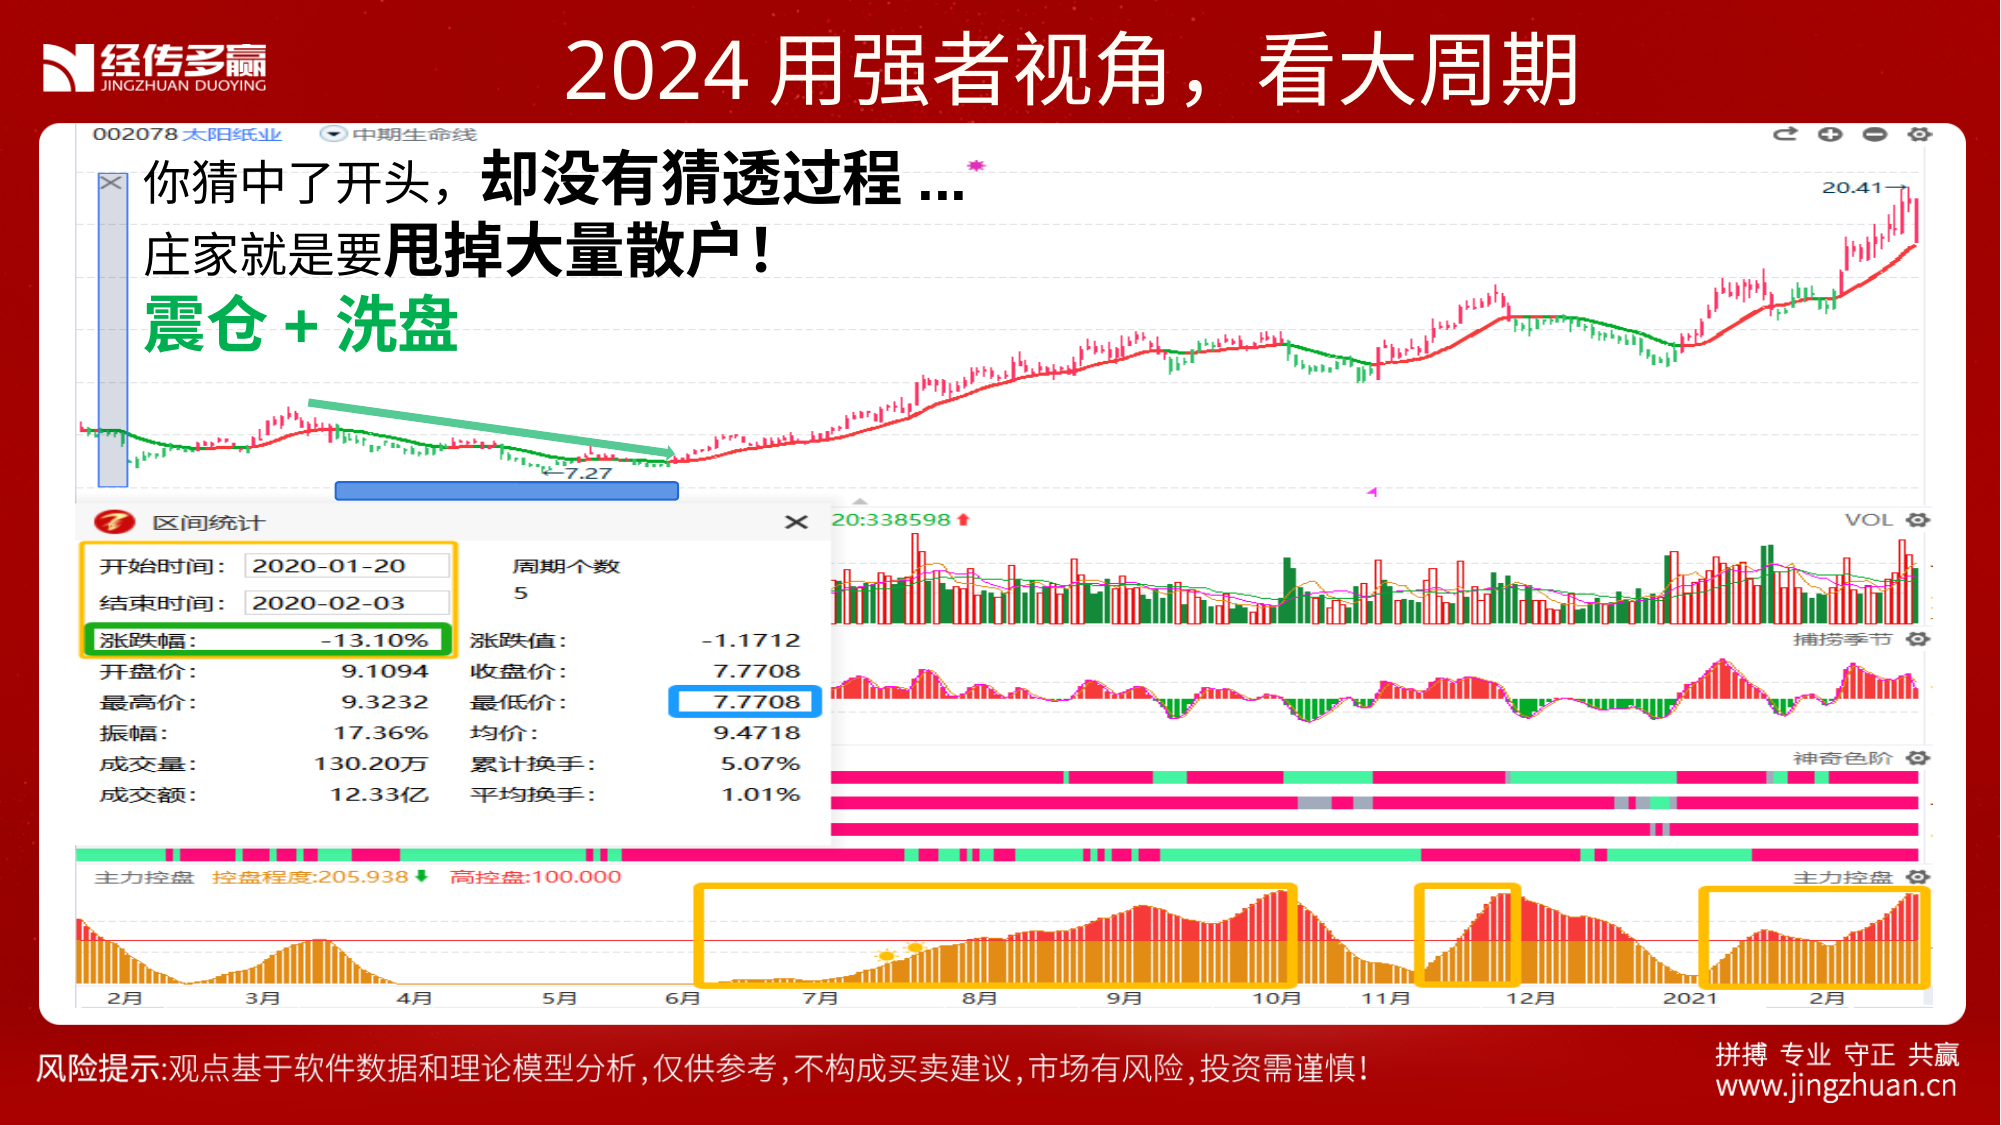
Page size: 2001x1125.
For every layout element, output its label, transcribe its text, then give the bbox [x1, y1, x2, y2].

picture [0, 0, 2000, 1125]
text_box 2024用强者视角，看大周期 [283, 11, 1862, 124]
